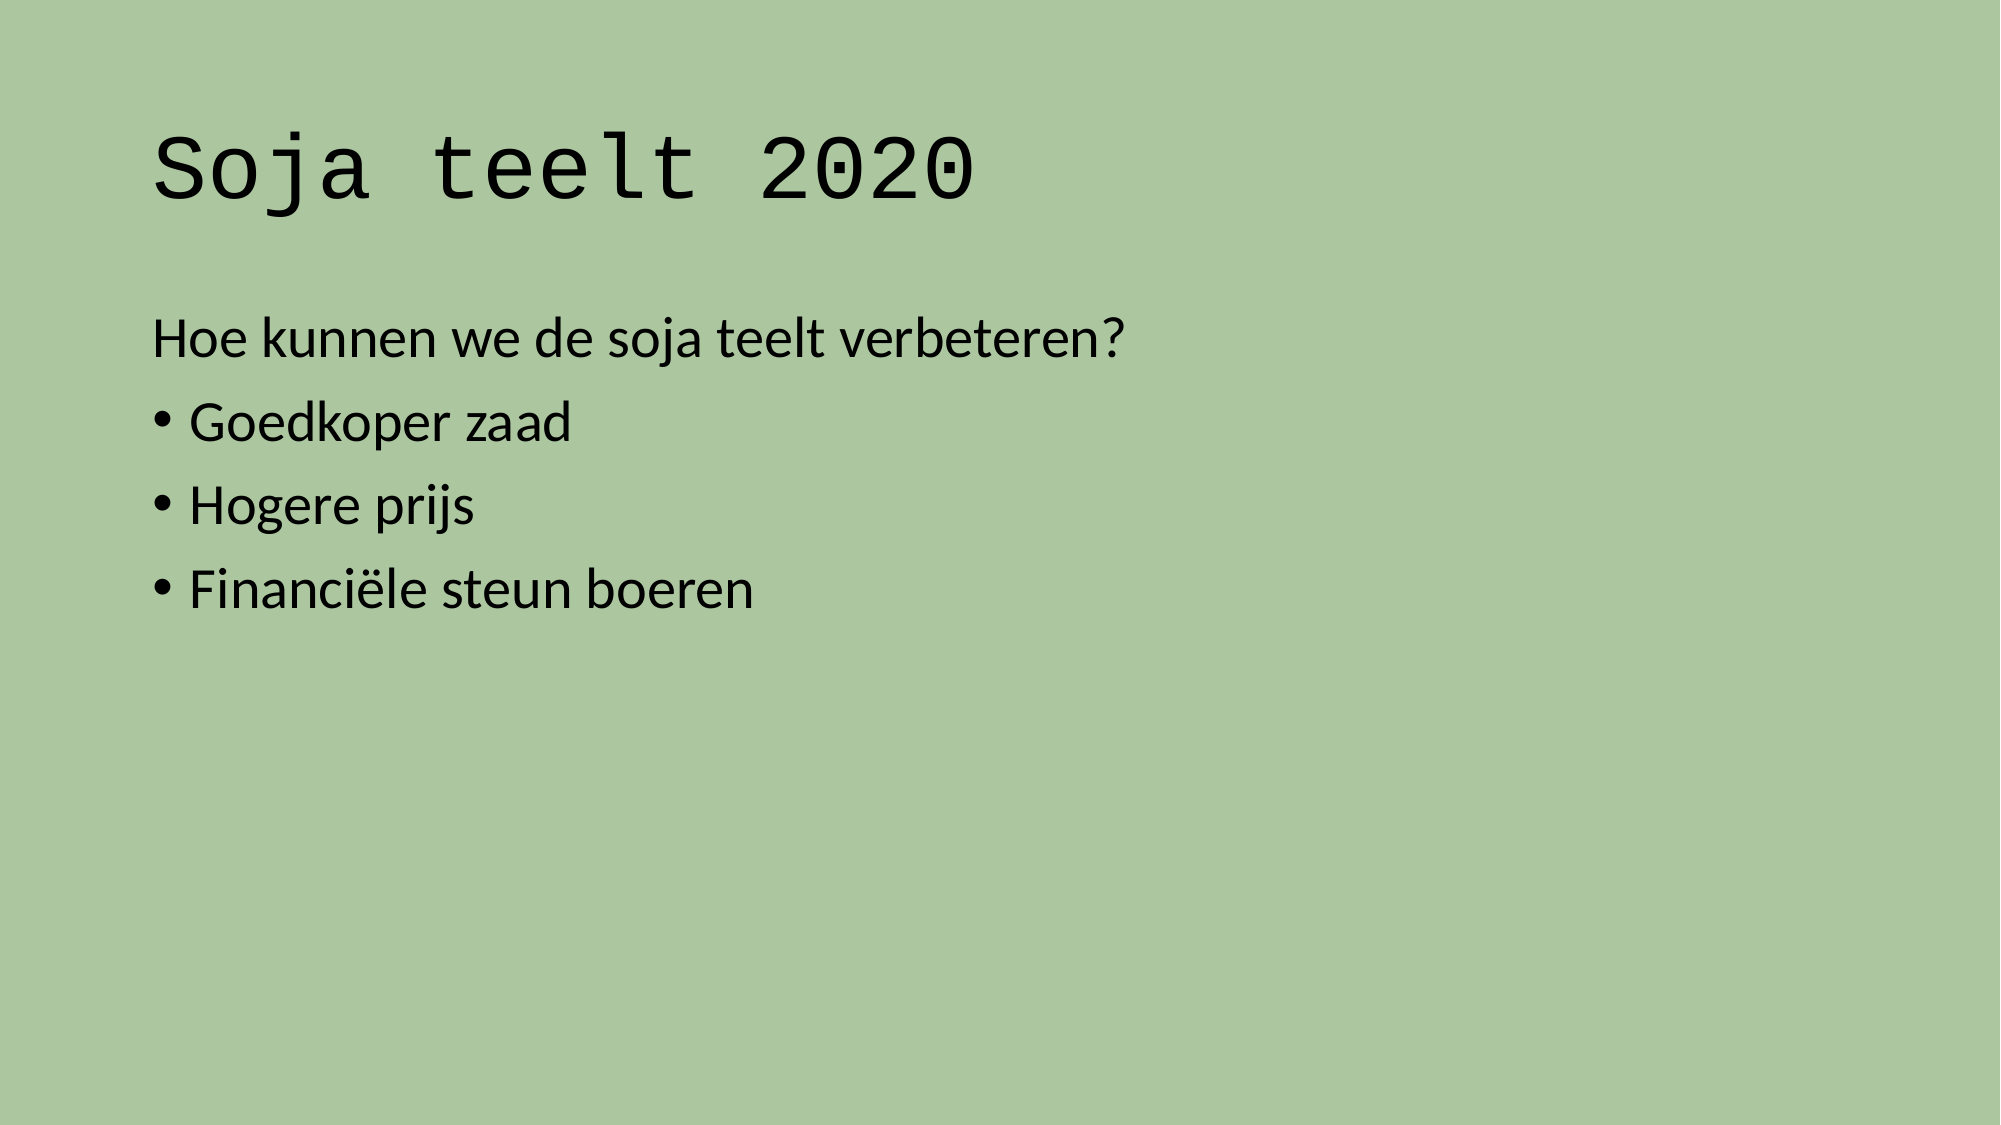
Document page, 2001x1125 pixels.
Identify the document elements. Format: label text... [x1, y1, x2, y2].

title Soja teelt 2020 [137, 59, 1863, 278]
list Hoe kunnen we de soja teelt verbeteren? Goedkoper zaad Hogere prijs Financiële steun boeren [137, 299, 1863, 1014]
